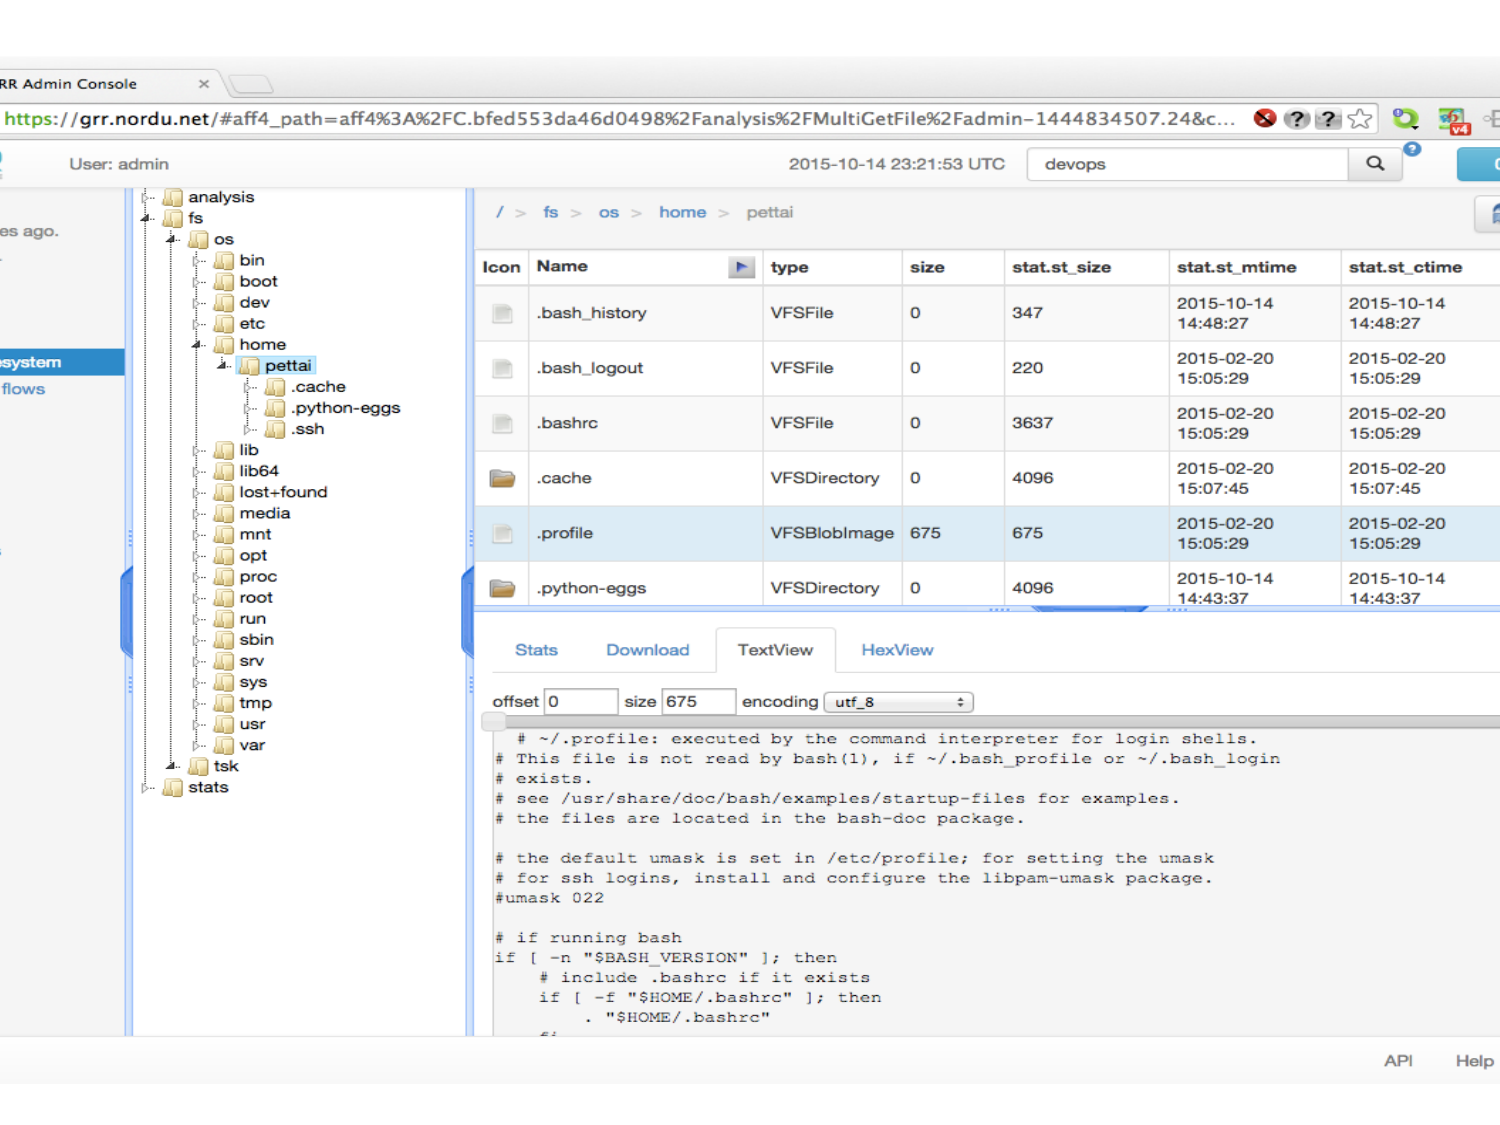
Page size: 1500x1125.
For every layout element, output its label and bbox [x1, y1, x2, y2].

list [0, 56, 1500, 1084]
